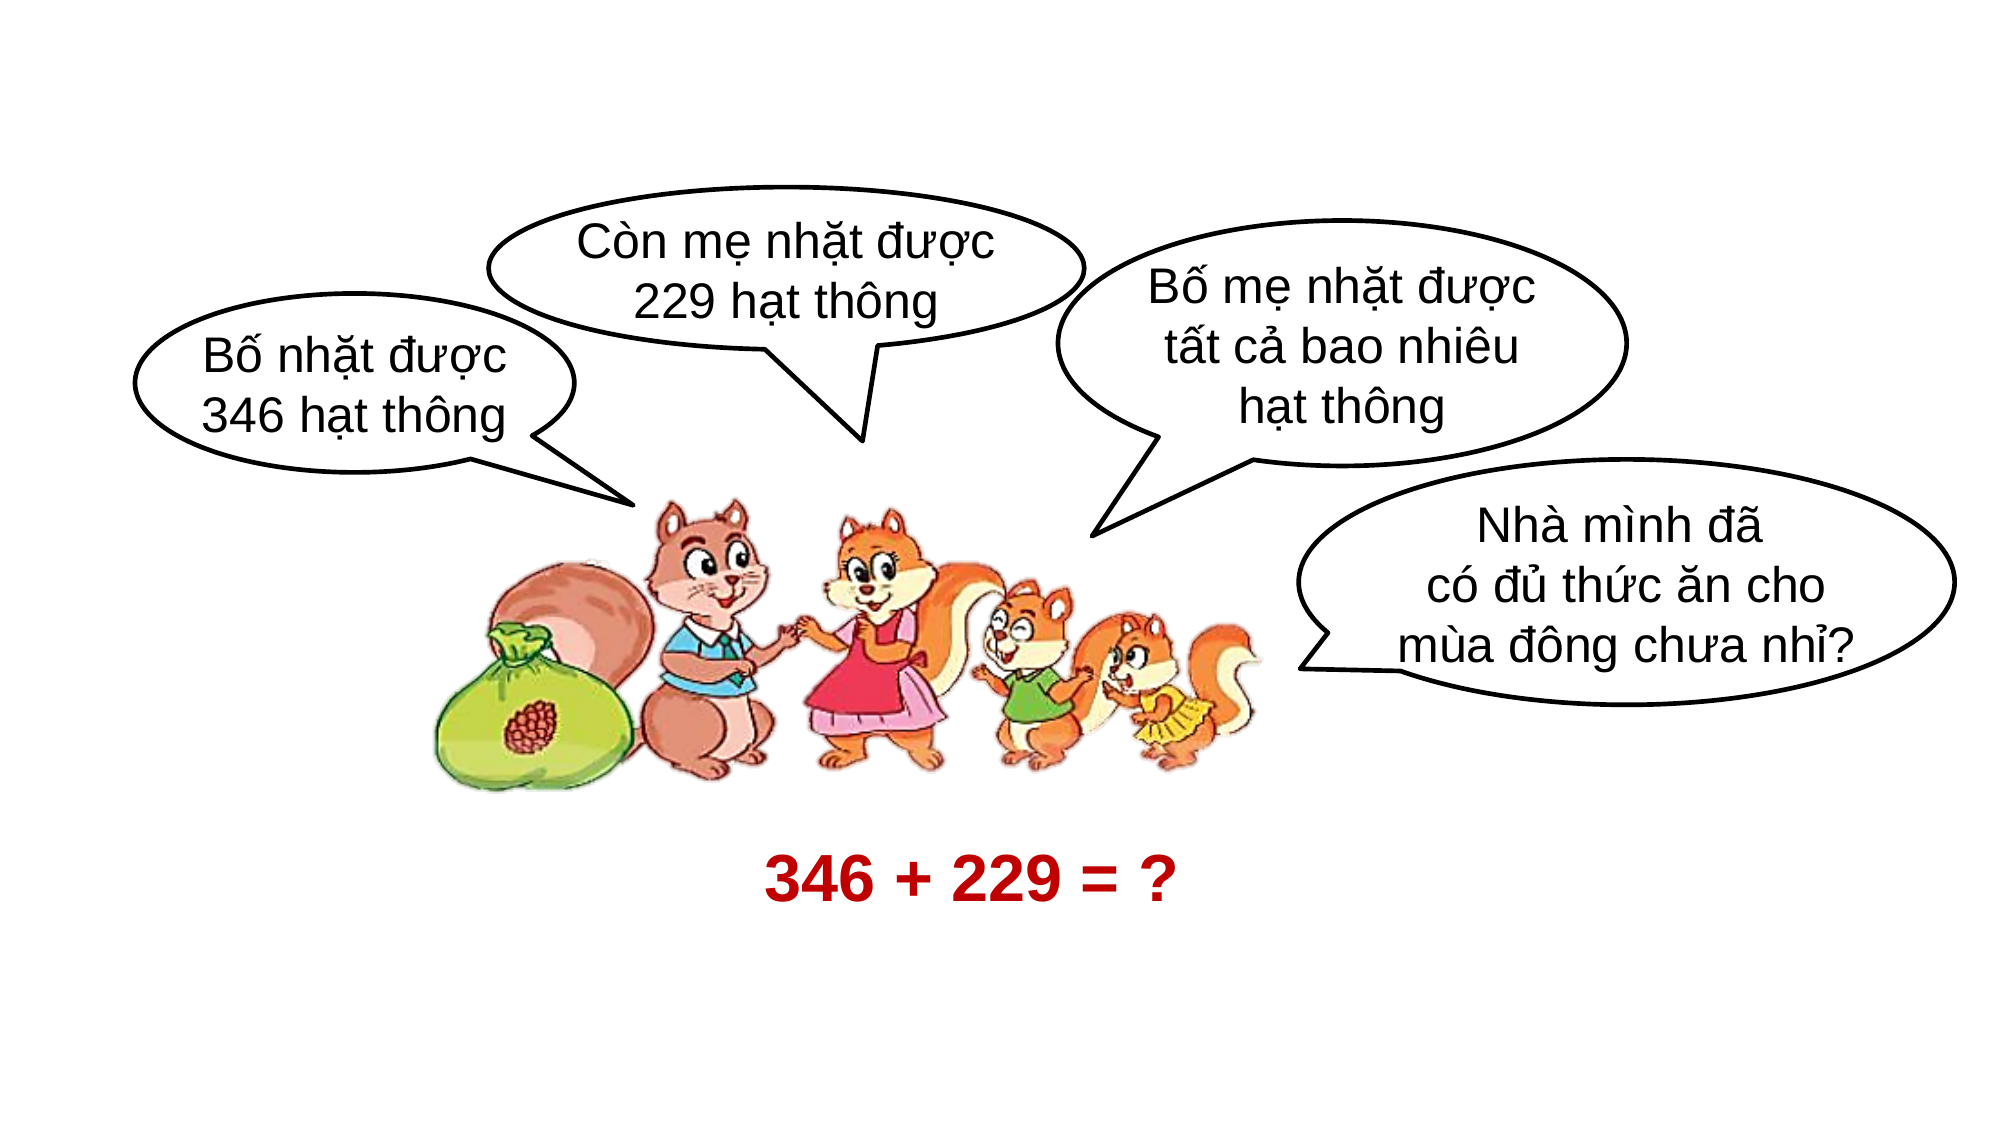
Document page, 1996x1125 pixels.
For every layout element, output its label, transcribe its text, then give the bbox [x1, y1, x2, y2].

text_box 346 + 229 = ? [750, 860, 1224, 922]
picture [329, 472, 1300, 852]
text_box Bố mẹ nhặt được tất cả bao nhiêu hạt thông [1055, 218, 1629, 470]
text_box Còn mẹ nhặt được 229 hạt thông [486, 184, 1087, 444]
text_box Nhà mình đã có đủ thức ăn cho mùa đông chưa nhỉ? [1305, 457, 1957, 707]
text_box Bố nhặt được 346 hạt thông [132, 291, 586, 474]
